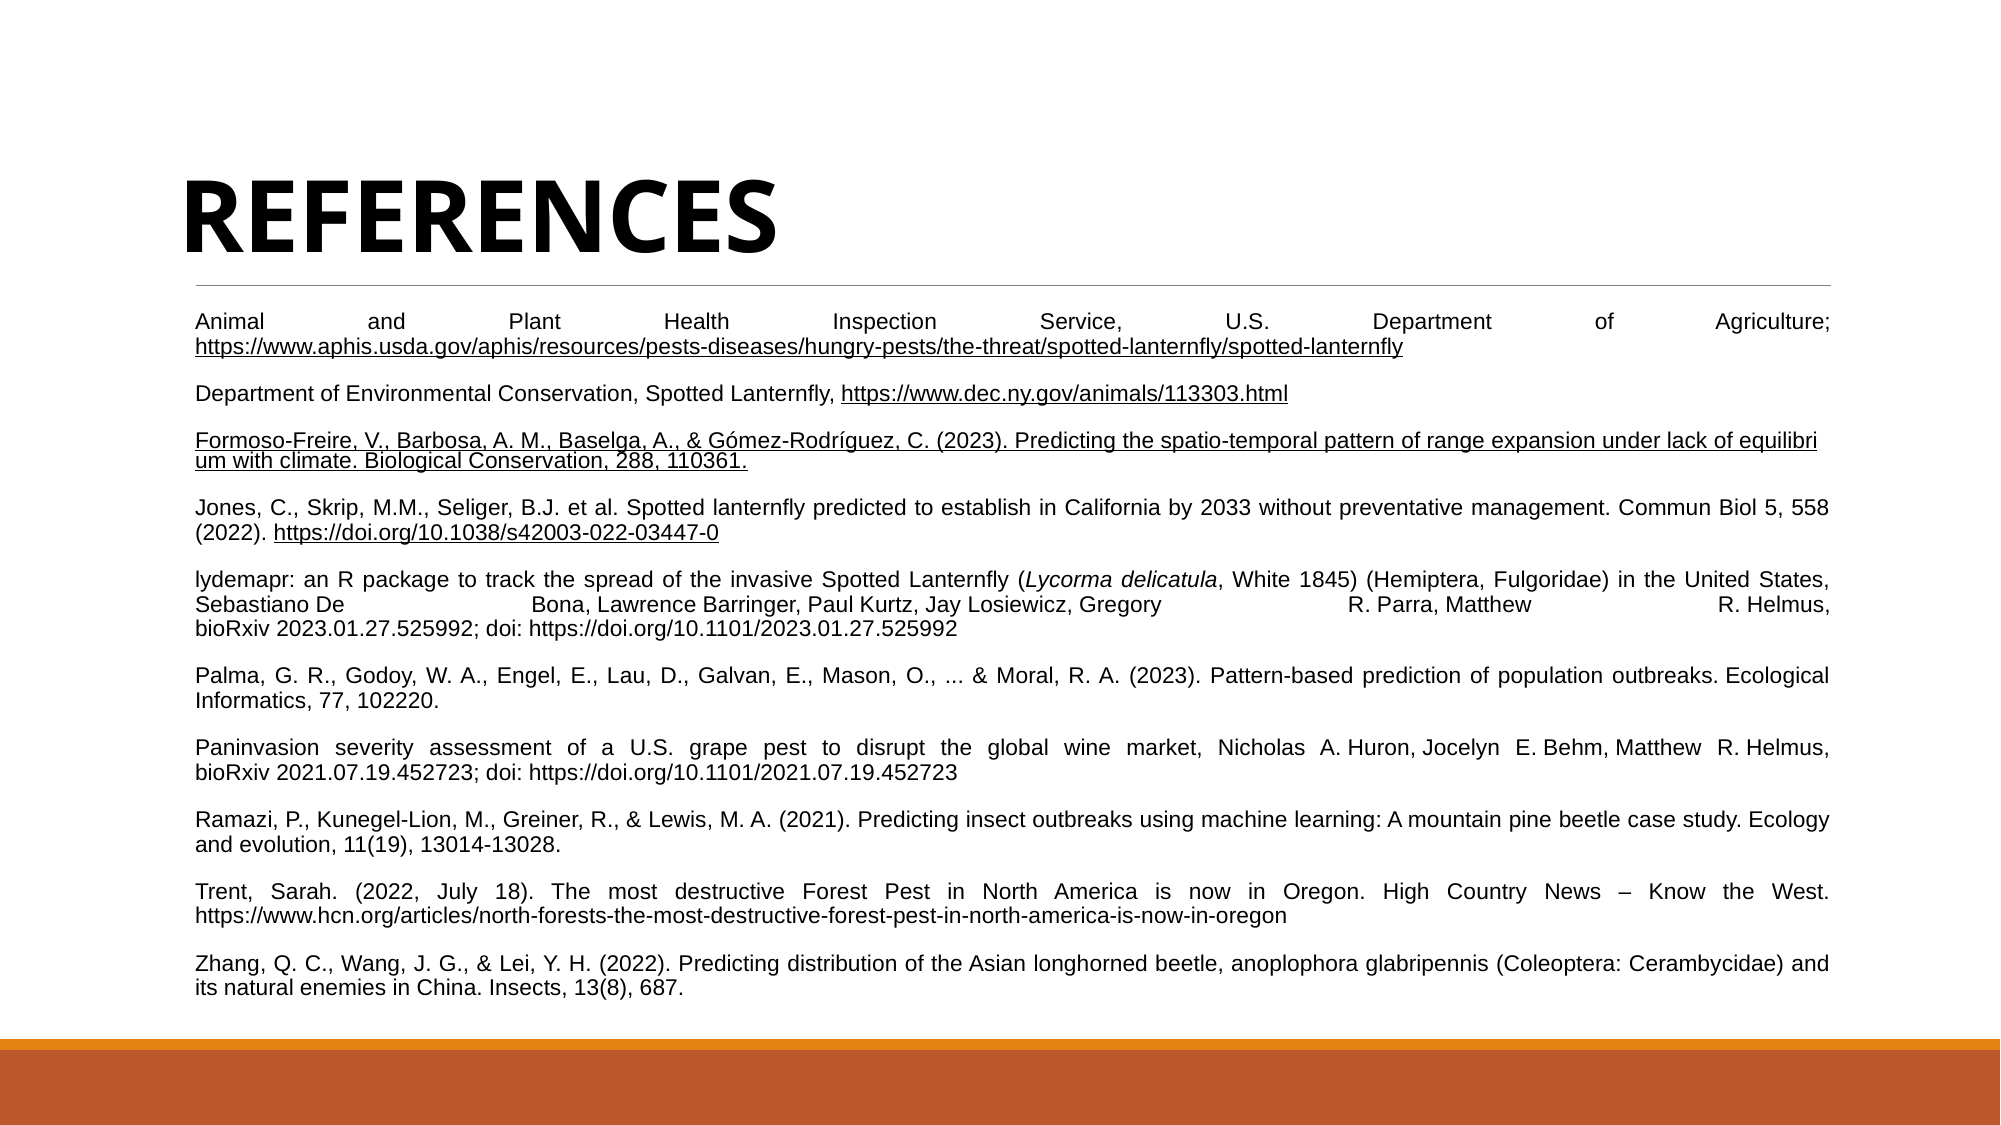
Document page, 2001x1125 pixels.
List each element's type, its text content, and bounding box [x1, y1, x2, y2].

title REFERENCES [137, 62, 1863, 281]
list Animal and Plant Health Inspection Service, U.S. Department of Agriculture; https://www.aphis.usda.gov/aphis/resources/pests-diseases/hungry-pests/the-threat/spotted-lanternfly/spotted-lanternfly Department of Environmental Conservation, Spotted Lanternfly, https://www.dec.ny.gov/animals/113303.html Formoso-Freire, V., Barbosa, A. M., Baselga, A., & Gómez-Rodríguez, C. (2023). Predicting the spatio-temporal pattern of range expansion under lack of equilibrium with climate. Biological Conservation, 288, 110361. Jones, C., Skrip, M.M., Seliger, B.J. et al. Spotted lanternfly predicted to establish in California by 2033 without preventative management. Commun Biol 5, 558 (2022). https://doi.org/10.1038/s42003-022-03447-0 lydemapr: an R package to track the spread of the invasive Spotted Lanternfly (Lycorma delicatula, White 1845) (Hemiptera, Fulgoridae) in the United States, Sebastiano De Bona, Lawrence Barringer, Paul Kurtz, Jay Losiewicz, Gregory R. Parra, Matthew R. Helmus, bioRxiv 2023.01.27.525992; doi: https://doi.org/10.1101/2023.01.27.525992 Palma, G. R., Godoy, W. A., Engel, E., Lau, D., Galvan, E., Mason, O., ... & Moral, R. A. (2023). Pattern-based prediction of population outbreaks. Ecological Informatics, 77, 102220. Paninvasion severity assessment of a U.S. grape pest to disrupt the global wine market, Nicholas A. Huron, Jocelyn E. Behm, Matthew R. Helmus, bioRxiv 2021.07.19.452723; doi: https://doi.org/10.1101/2021.07.19.452723 Ramazi, P., Kunegel‐Lion, M., Greiner, R., & Lewis, M. A. (2021). Predicting insect outbreaks using machine learning: A mountain pine beetle case study. Ecology and evolution, 11(19), 13014-13028. Trent, Sarah. (2022, July 18). The most destructive Forest Pest in North America is now in Oregon. High Country News – Know the West. https://www.hcn.org/articles/north-forests-the-most-destructive-forest-pest-in-north-america-is-now-in-oregon Zhang, Q. C., Wang, J. G., & Lei, Y. H. (2022). Predicting distribution of the Asian longhorned beetle, anoplophora glabripennis (Coleoptera: Cerambycidae) and its natural enemies in China. Insects, 13(8), 687. [180, 302, 1830, 994]
